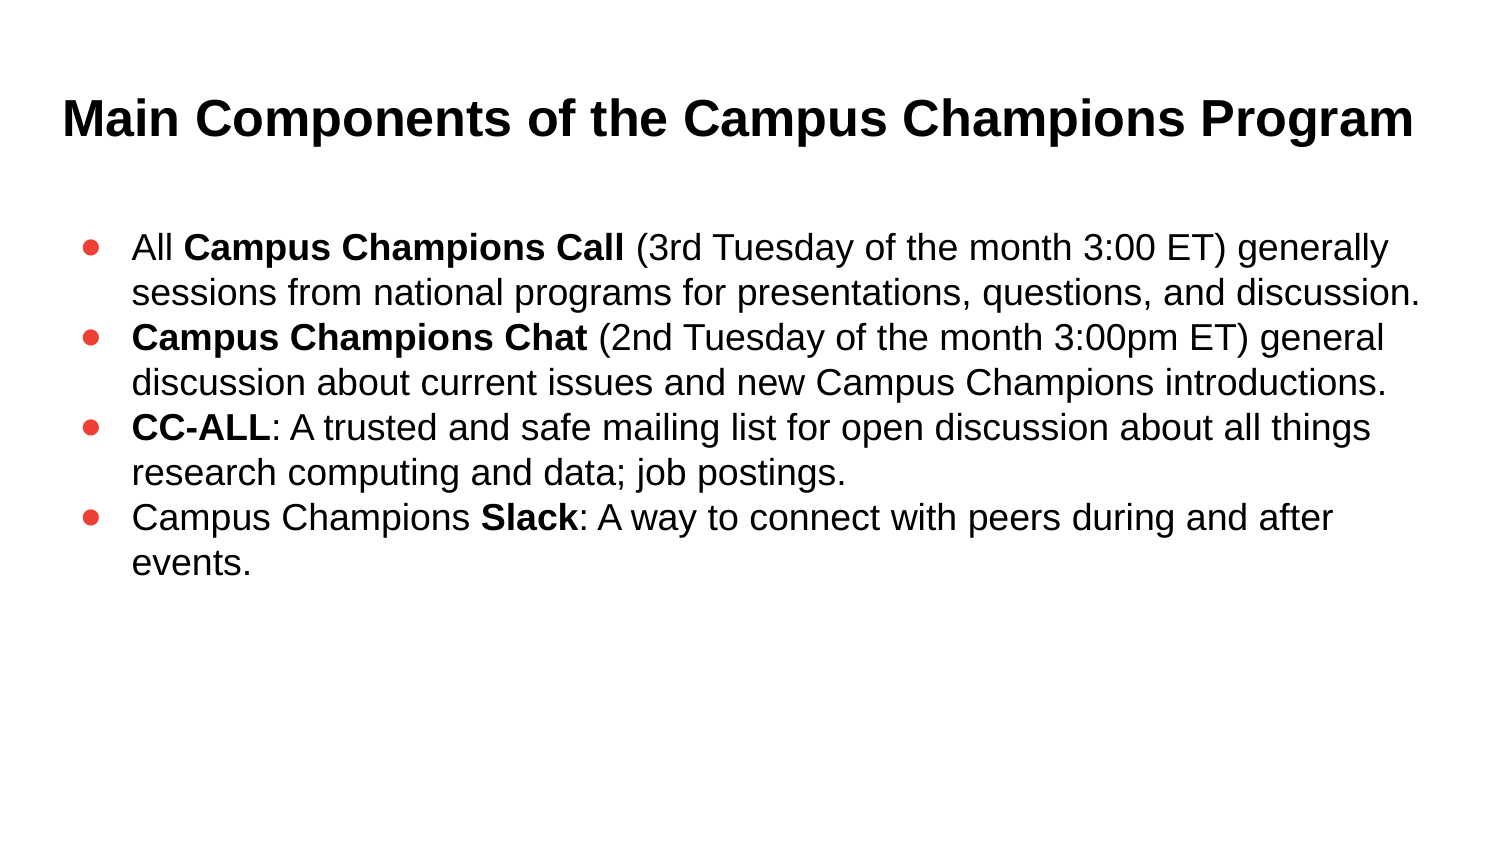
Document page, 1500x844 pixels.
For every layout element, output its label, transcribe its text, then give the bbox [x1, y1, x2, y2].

title Main Components of the Campus Champions Program [51, 72, 1449, 167]
list All Campus Champions Call (3rd Tuesday of the month 3:00 ET) generally sessions from national programs for presentations, questions, and discussion. Campus Champions Chat (2nd Tuesday of the month 3:00pm ET) general discussion about current issues and new Campus Champions introductions. CC-ALL: A trusted and safe mailing list for open discussion about all things research computing and data; job postings. Campus Champions Slack: A way to connect with peers during and after events. [45, 166, 1444, 728]
